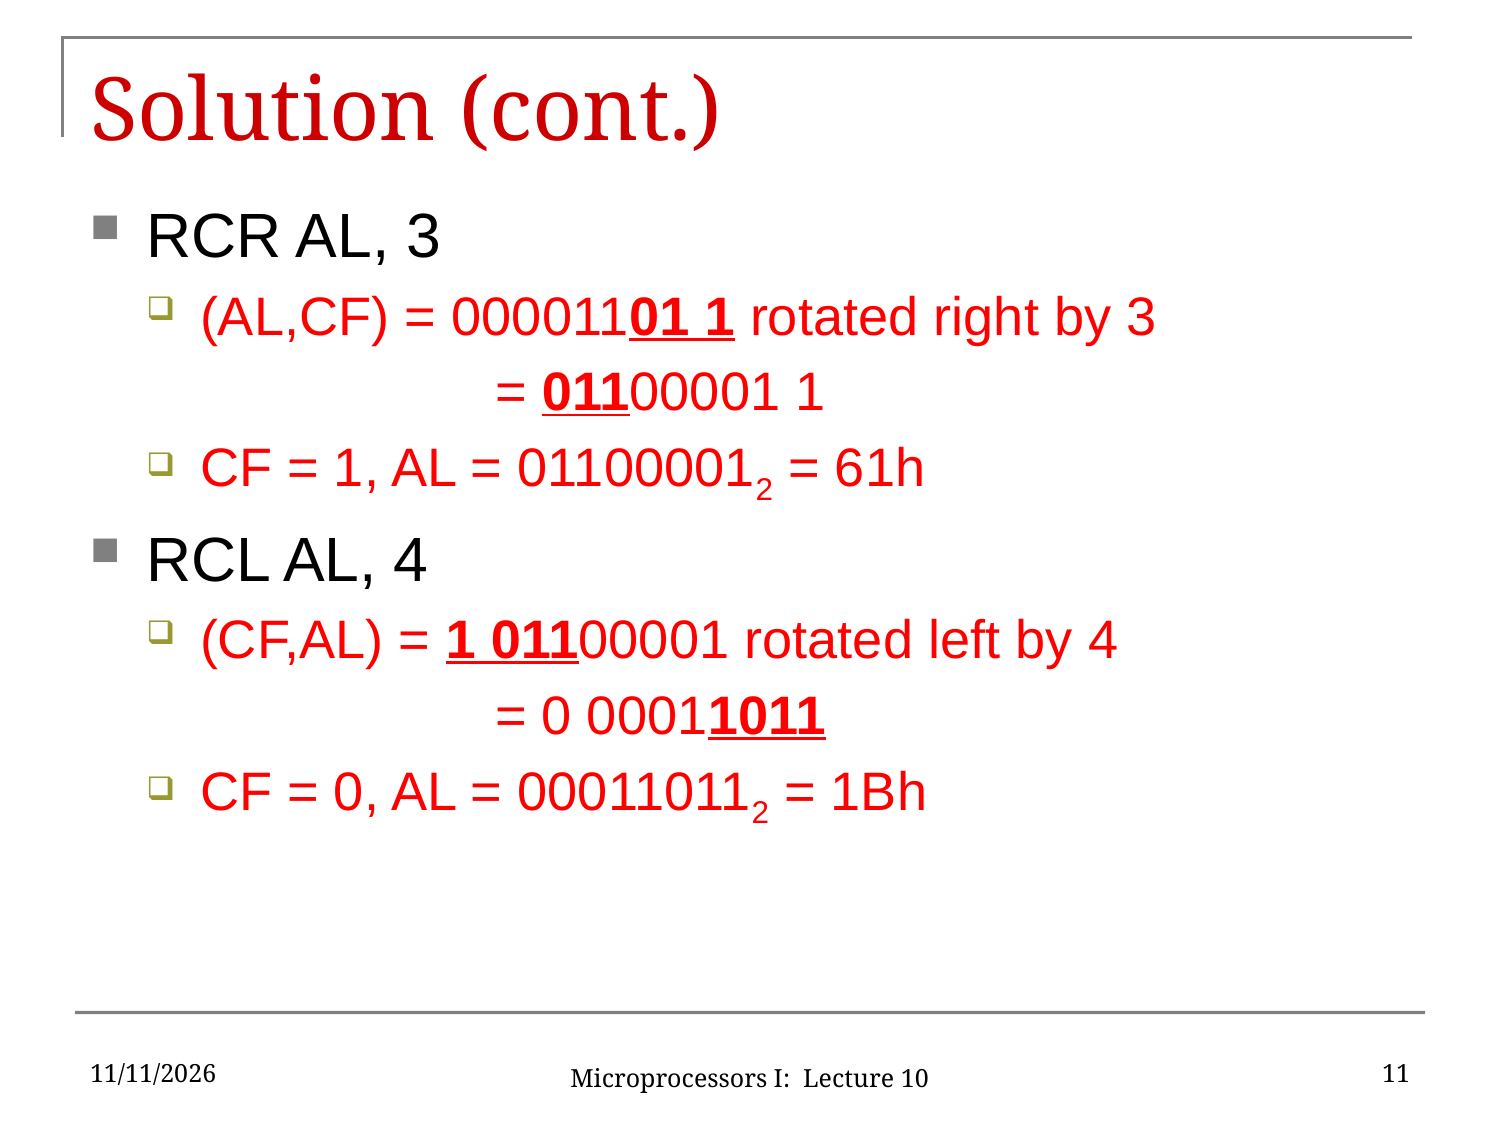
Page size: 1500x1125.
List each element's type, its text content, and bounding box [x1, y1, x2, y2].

list RCR AL, 3 (AL,CF) = 00001101 1 rotated right by 3 = 01100001 1 CF = 1, AL = 011000012 = 61h RCL AL, 4 (CF,AL) = 1 01100001 rotated left by 4 = 0 00011011 CF = 0, AL = 000110112 = 1Bh [75, 187, 1425, 1006]
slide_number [74, 1023, 426, 1100]
slide_number 11 [1074, 1023, 1426, 1100]
title Solution (cont.) [75, 45, 1425, 163]
footer Microprocessors I: Lecture 10 [512, 1024, 988, 1101]
